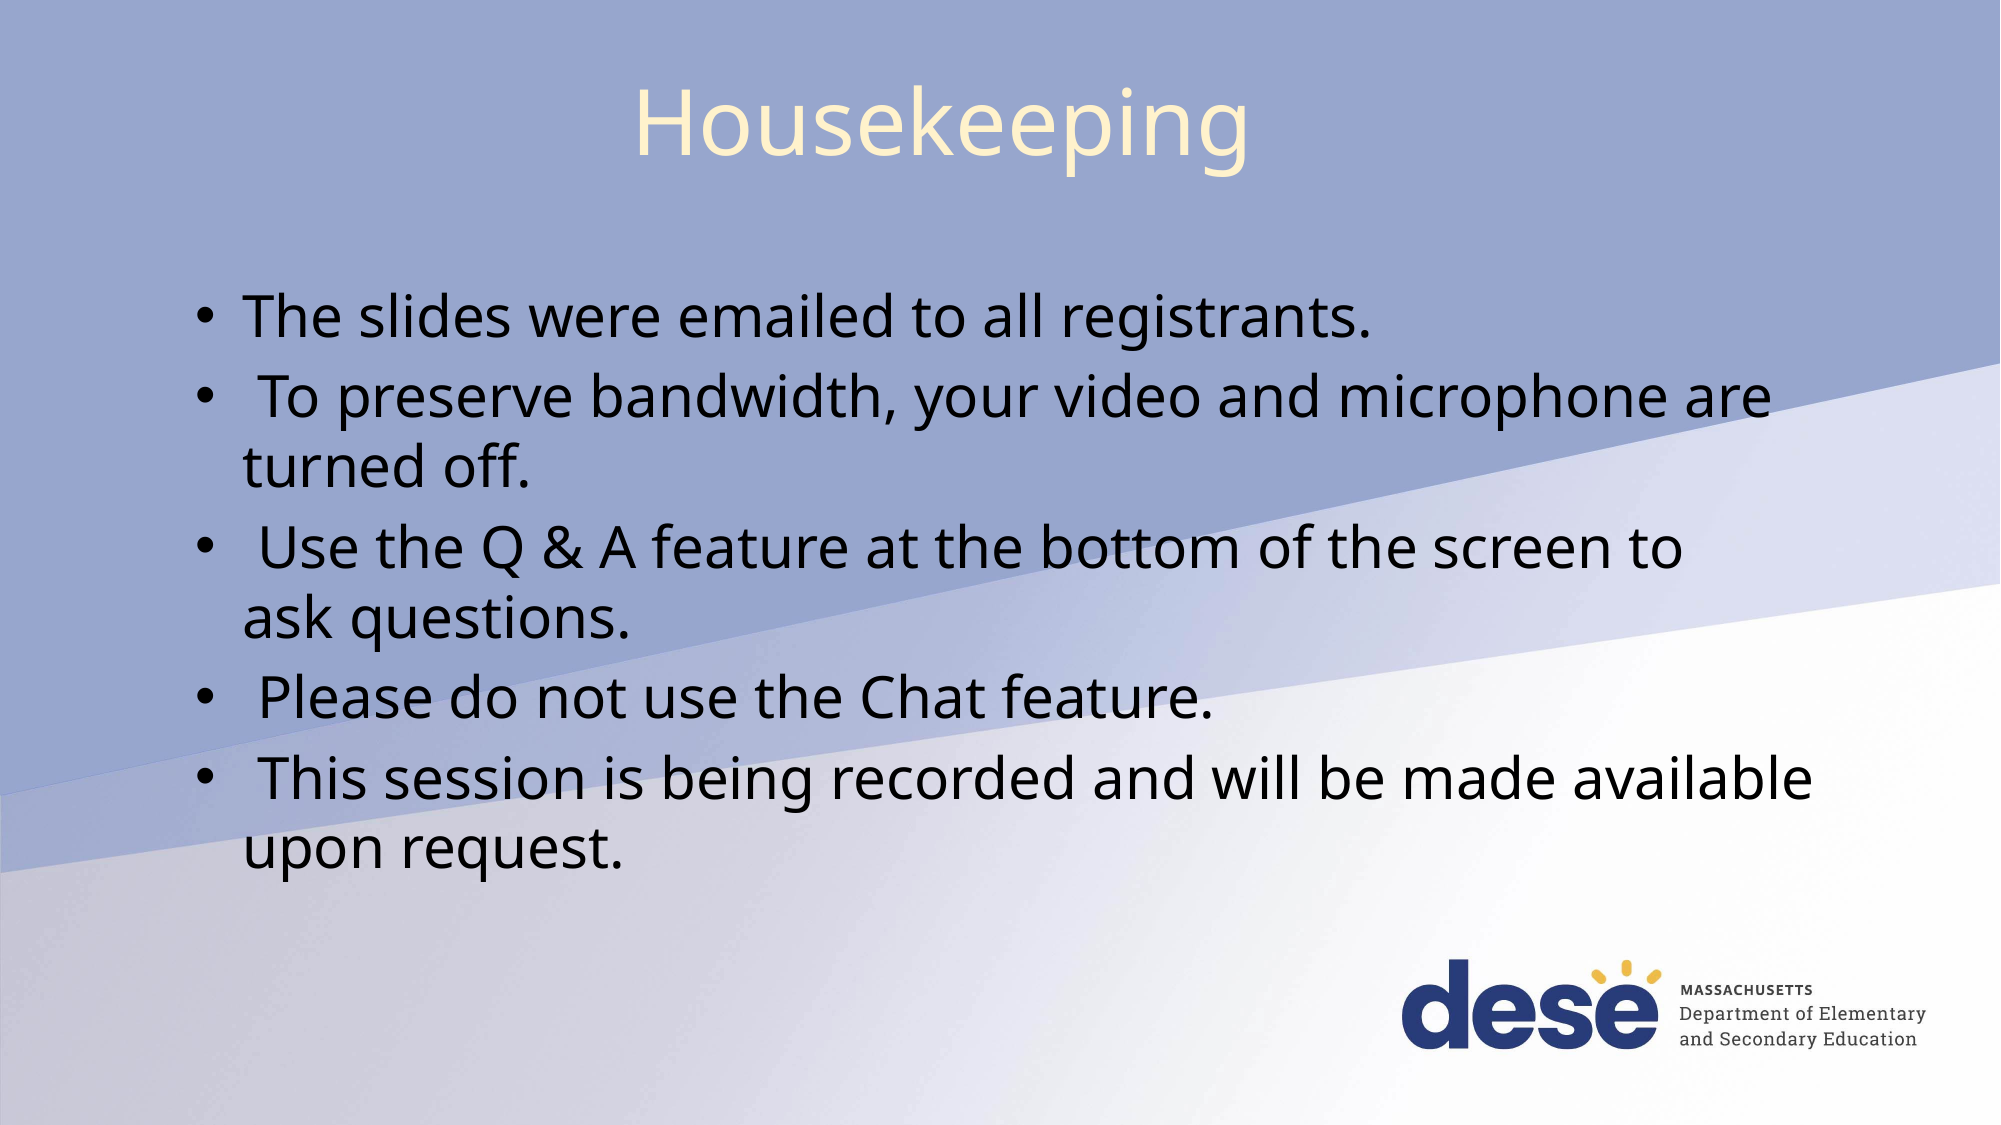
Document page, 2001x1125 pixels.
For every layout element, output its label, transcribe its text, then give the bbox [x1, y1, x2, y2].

picture [0, 0, 2000, 1125]
title Housekeeping [616, 0, 2000, 317]
text_box The slides were emailed to all registrants. To preserve bandwidth, your video and microphone are turned off. Use the Q & A feature at the bottom of the screen to ask questions. Please do not use the Chat feature. This session is being recorded and will be made available upon request. [105, 271, 1860, 889]
